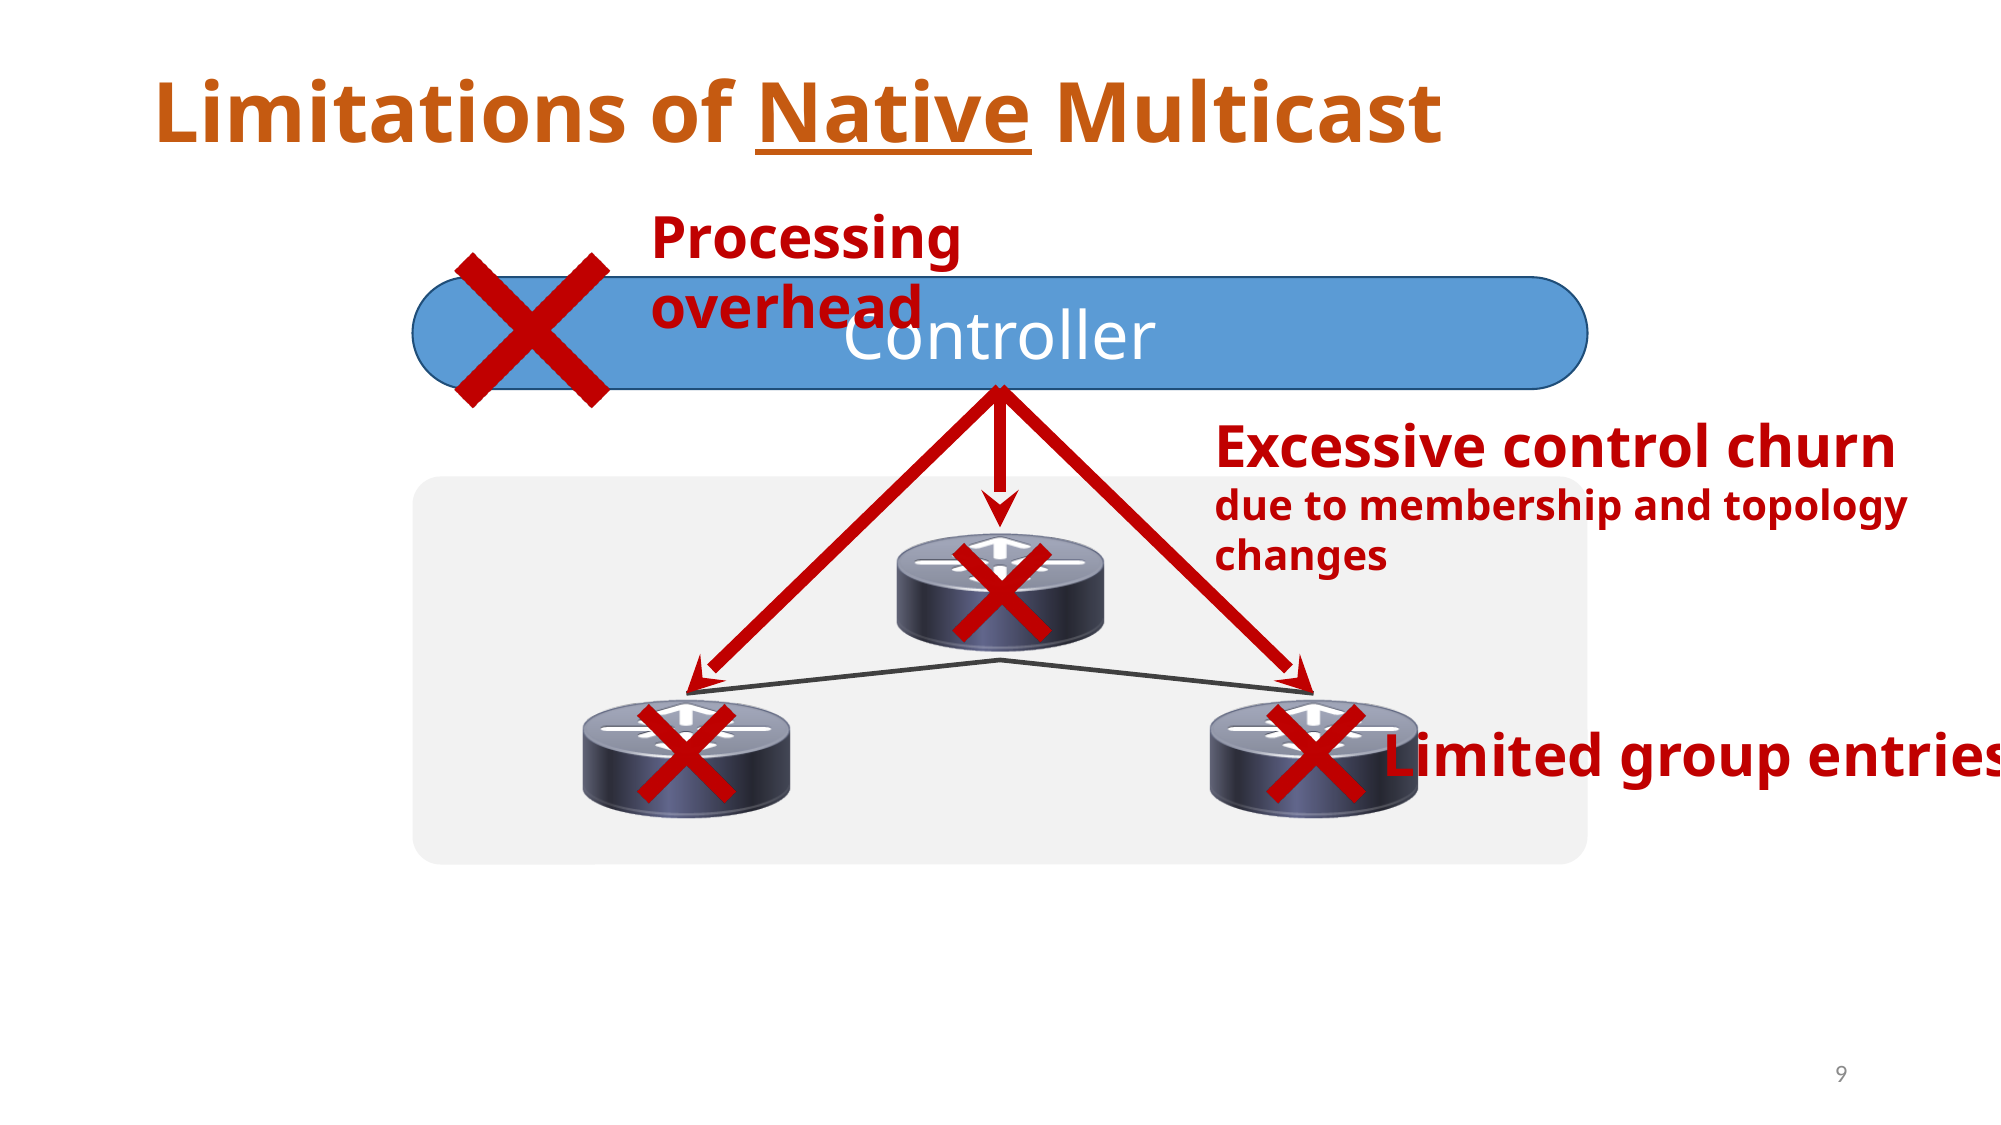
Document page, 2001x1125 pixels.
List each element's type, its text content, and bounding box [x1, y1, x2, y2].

text_box Processing overhead [635, 192, 1163, 348]
text_box Excessive control churn due to membership and topology changes [1314, 401, 1976, 587]
text_box [411, 475, 1589, 866]
picture [574, 686, 799, 827]
picture [1201, 686, 1426, 827]
text_box Controller [638, 276, 1589, 391]
text_box Limited group entries [1426, 710, 2000, 796]
picture [934, 525, 1070, 660]
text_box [686, 389, 999, 694]
text_box Controller [411, 295, 426, 372]
title Limitations of Native Multicast [137, 59, 1863, 172]
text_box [999, 389, 1314, 694]
slide_number 9 [1412, 1042, 1863, 1103]
picture [426, 224, 638, 436]
